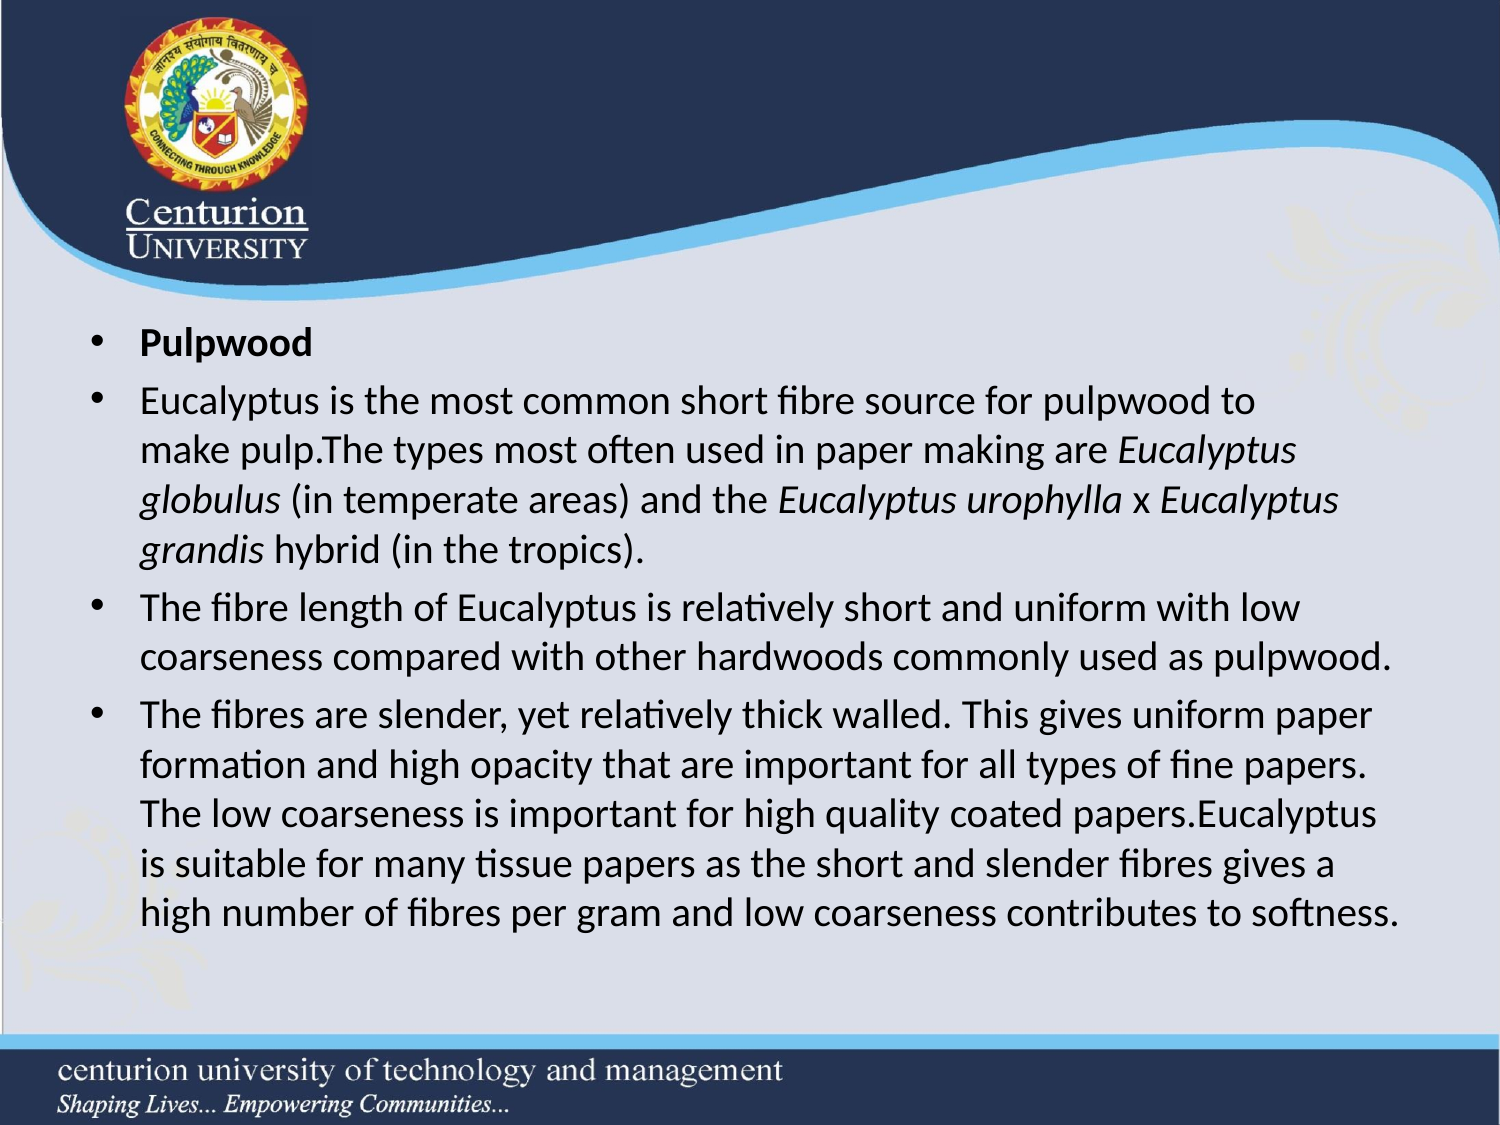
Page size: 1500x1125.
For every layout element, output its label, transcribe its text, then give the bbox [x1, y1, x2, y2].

picture [0, 0, 1500, 1125]
list Pulpwood Eucalyptus is the most common short fibre source for pulpwood to make pulp.The types most often used in paper making are Eucalyptus globulus (in temperate areas) and the Eucalyptus urophylla x Eucalyptus grandis hybrid (in the tropics). The fibre length of Eucalyptus is relatively short and uniform with low coarseness compared with other hardwoods commonly used as pulpwood. The fibres are slender, yet relatively thick walled. This gives uniform paper formation and high opacity that are important for all types of fine papers. The low coarseness is important for high quality coated papers.Eucalyptus is suitable for many tissue papers as the short and slender fibres gives a high number of fibres per gram and low coarseness contributes to softness. [75, 307, 1425, 1050]
